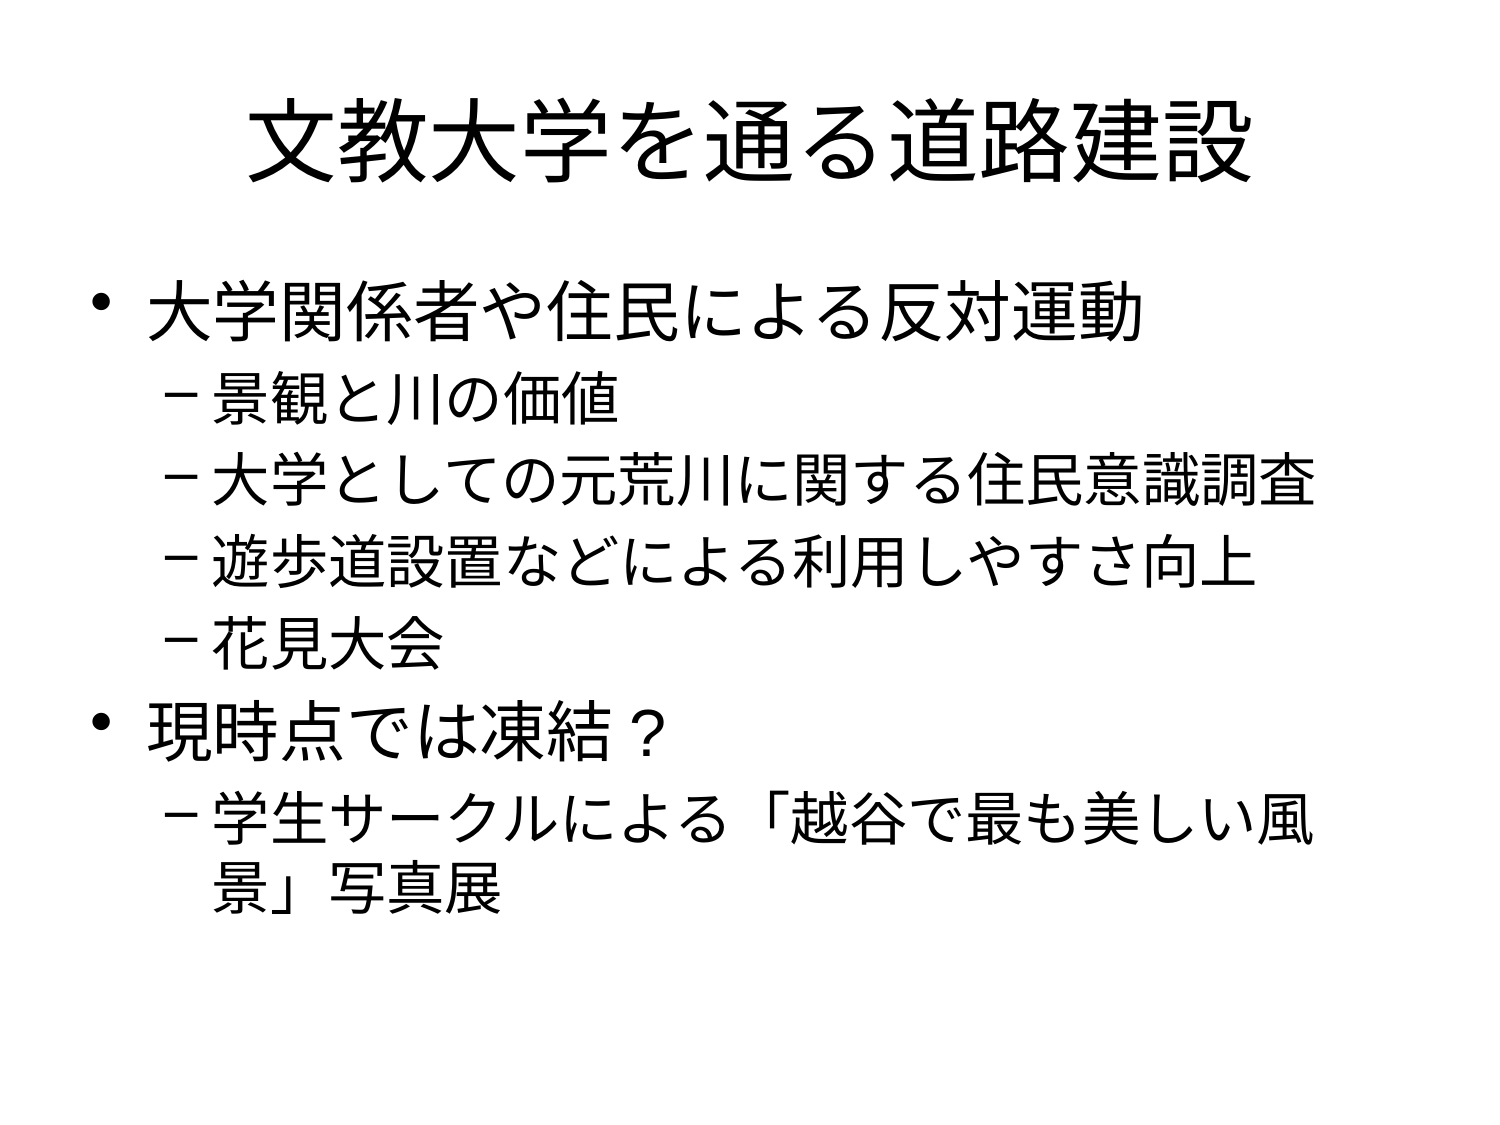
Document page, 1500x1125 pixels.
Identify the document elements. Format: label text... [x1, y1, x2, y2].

title 文教大学を通る道路建設 [74, 44, 1426, 233]
list 大学関係者や住民による反対運動 景観と川の価値 大学としての元荒川に関する住民意識調査 遊歩道設置などによる利用しやすさ向上 花見大会 現時点では凍結? 学生サークルによる「越谷で最も美しい風景」写真展 [74, 262, 1426, 1006]
